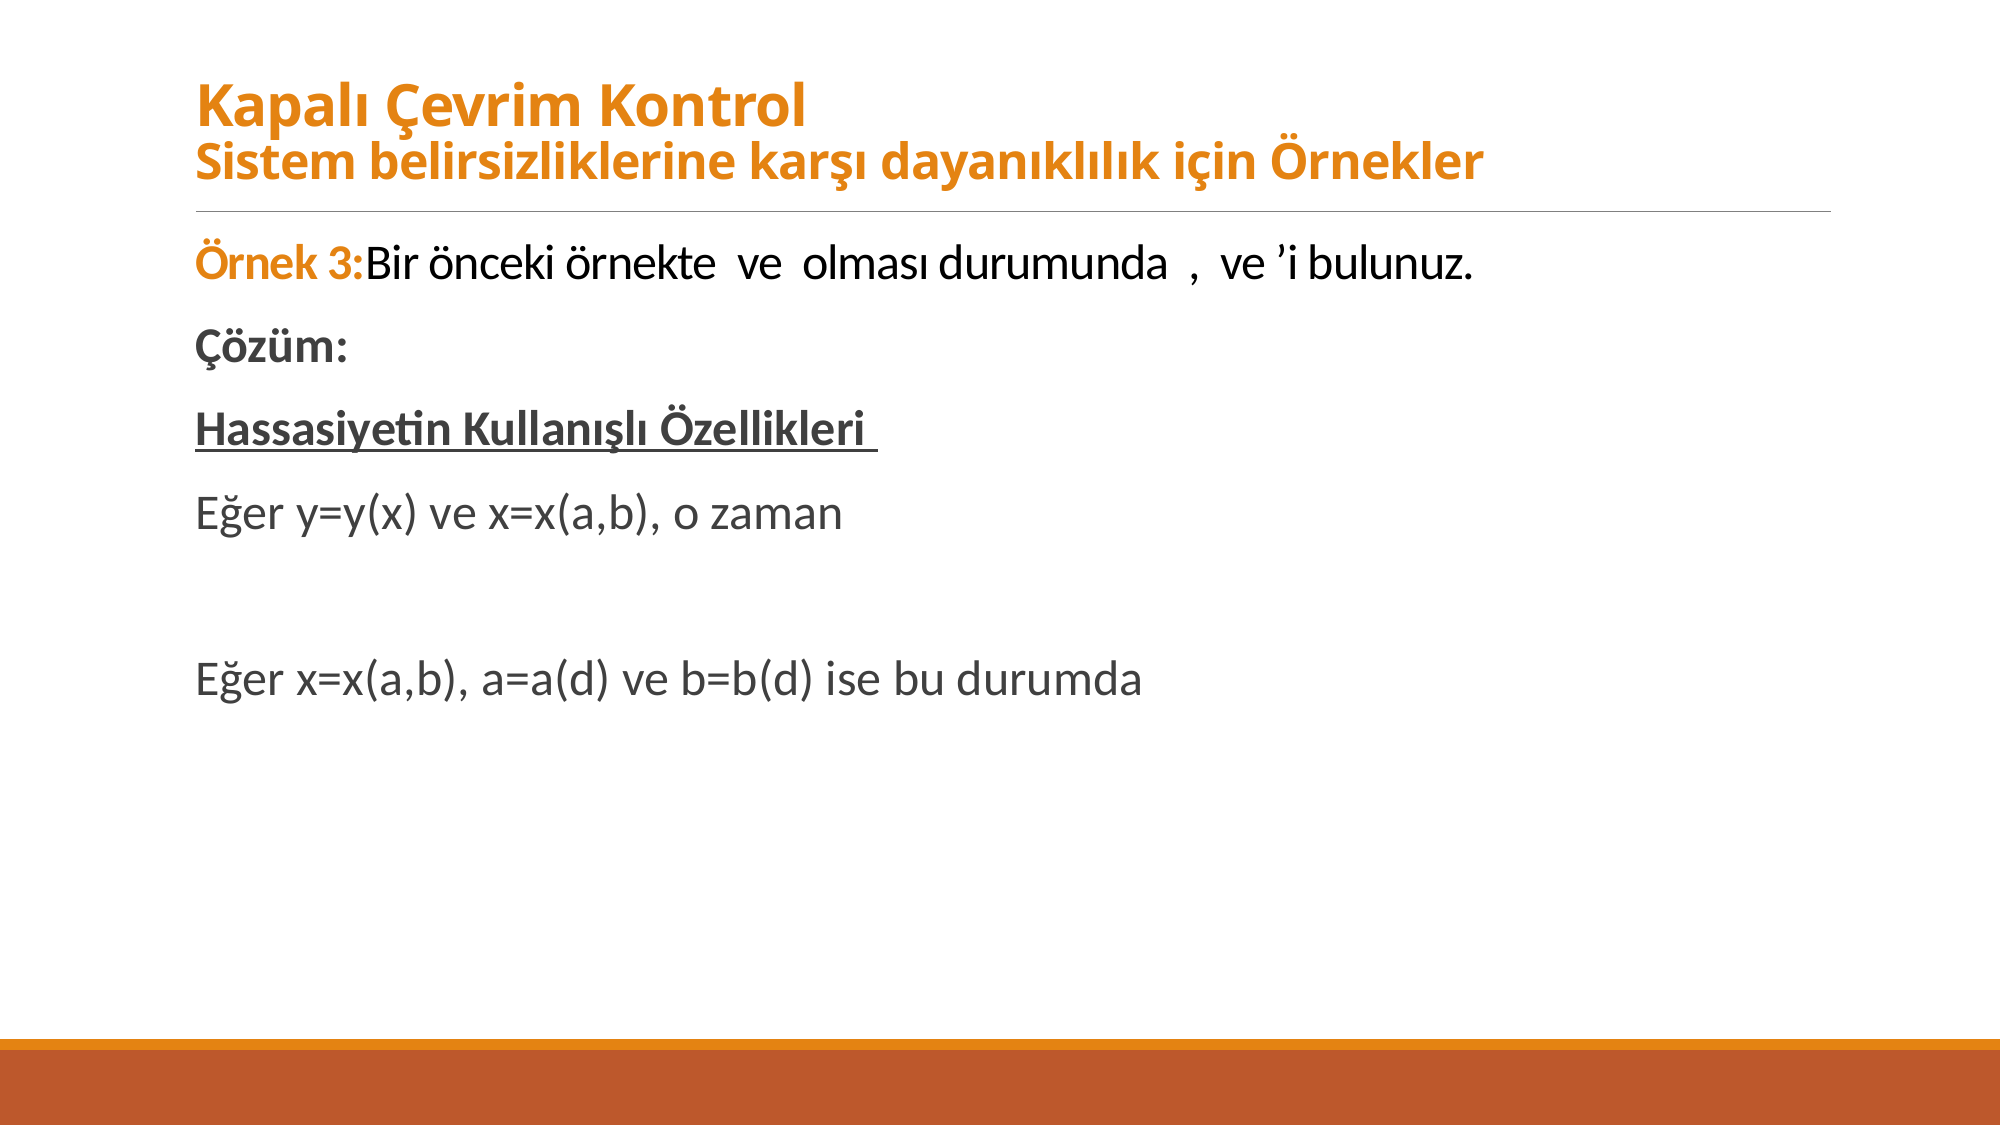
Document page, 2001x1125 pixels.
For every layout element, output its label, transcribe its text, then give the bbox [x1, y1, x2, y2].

title Kapalı Çevrim Kontrol Sistem belirsizliklerine karşı dayanıklılık için Örnekler [180, 47, 1830, 197]
